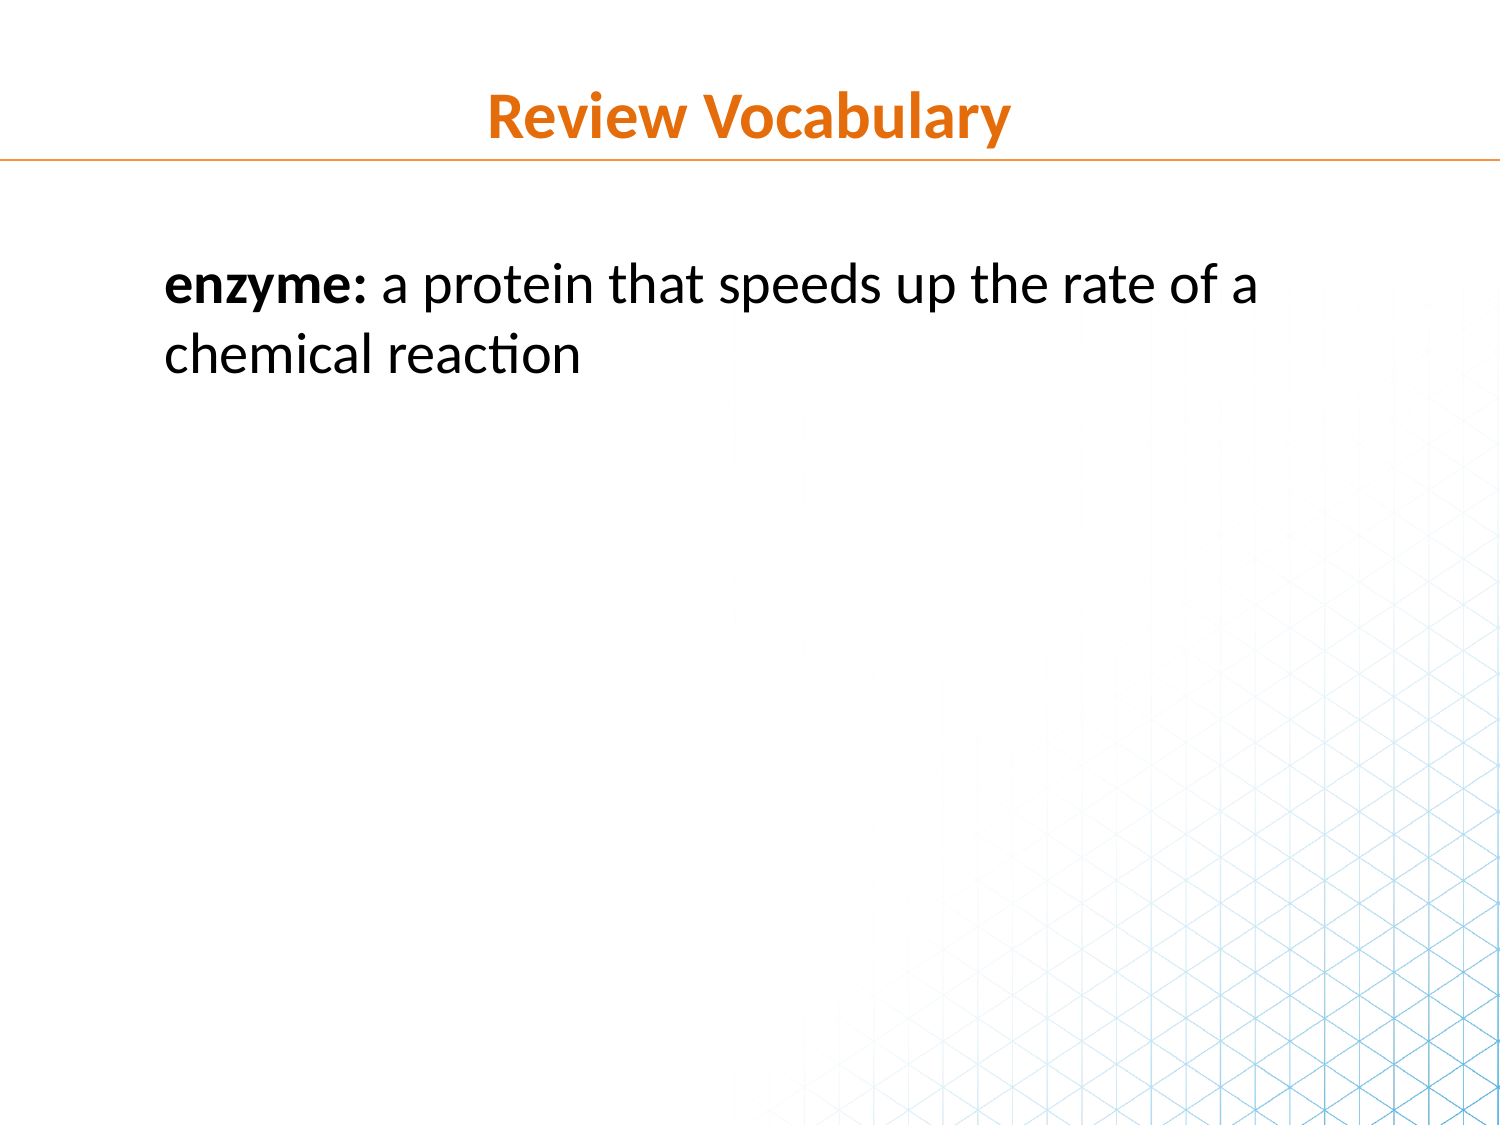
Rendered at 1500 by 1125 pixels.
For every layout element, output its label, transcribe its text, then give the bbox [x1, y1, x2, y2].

picture [721, 287, 1500, 1125]
text_box enzyme: a protein that speeds up the rate of a chemical reaction [150, 237, 1341, 393]
text_box Review Vocabulary [149, 64, 1350, 159]
